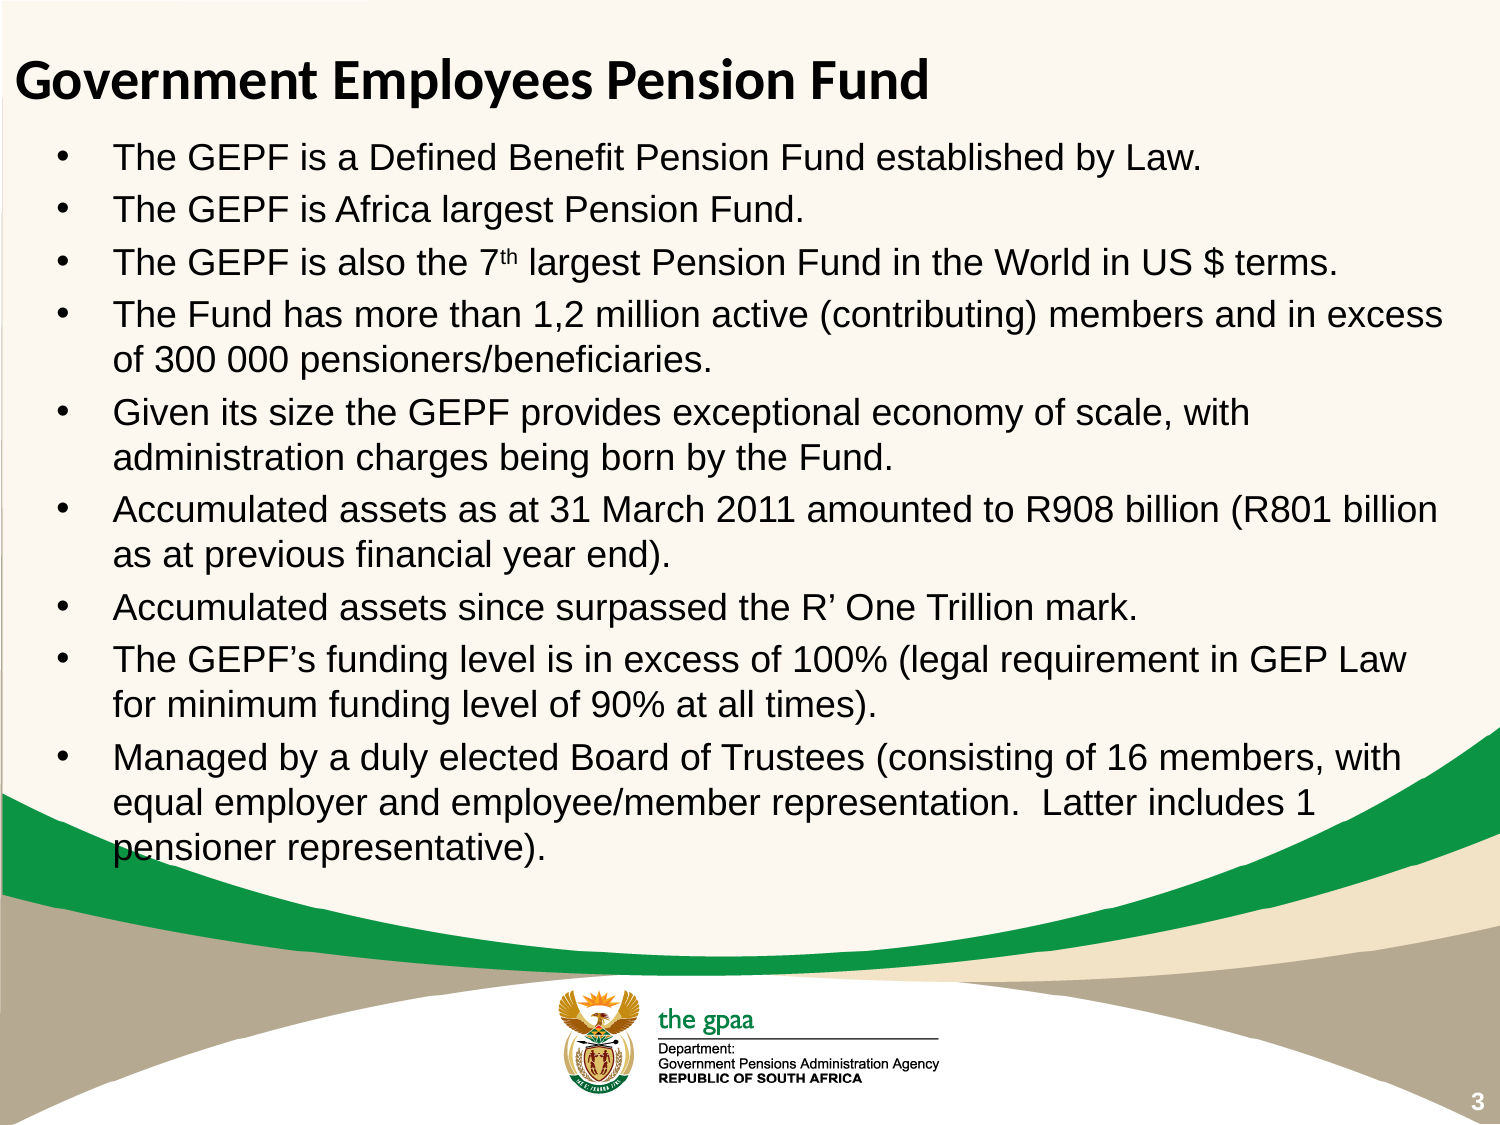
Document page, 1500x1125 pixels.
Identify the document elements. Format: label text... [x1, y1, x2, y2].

list The GEPF is a Defined Benefit Pension Fund established by Law. The GEPF is Africa largest Pension Fund. The GEPF is also the 7th largest Pension Fund in the World in US $ terms. The Fund has more than 1,2 million active (contributing) members and in excess of 300 000 pensioners/beneficiaries. Given its size the GEPF provides exceptional economy of scale, with administration charges being born by the Fund. Accumulated assets as at 31 March 2011 amounted to R908 billion (R801 billion as at previous financial year end). Accumulated assets since surpassed the R’ One Trillion mark. The GEPF’s funding level is in excess of 100% (legal requirement in GEP Law for minimum funding level of 90% at all times). Managed by a duly elected Board of Trustees (consisting of 16 members, with equal employer and employee/member representation. Latter includes 1 pensioner representative). [41, 153, 1471, 1071]
picture [0, 153, 1500, 1125]
title Government Employees Pension Fund [0, 0, 1500, 153]
slide_number 3 [1417, 1078, 1500, 1122]
